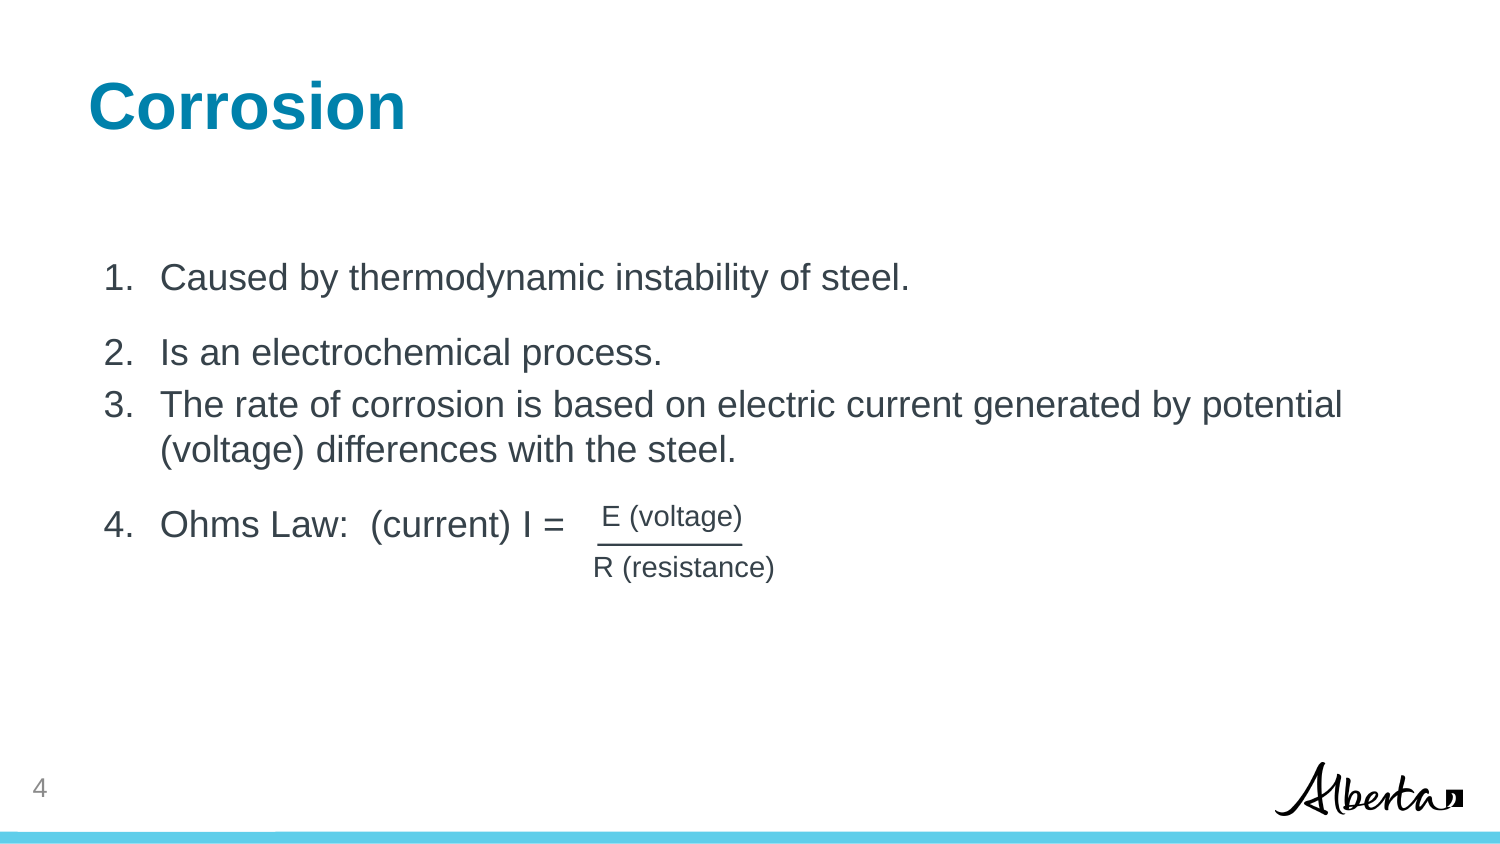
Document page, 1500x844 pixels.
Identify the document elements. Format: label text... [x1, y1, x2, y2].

slide_number 4 [17, 764, 356, 810]
title Corrosion [88, 55, 1437, 141]
picture [1275, 762, 1463, 816]
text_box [584, 492, 798, 600]
list Caused by thermodynamic instability of steel. Is an electrochemical process. The rate of corrosion is based on electric current generated by potential (voltage) differences with the steel. Ohms Law: (current) I = [88, 222, 1439, 753]
